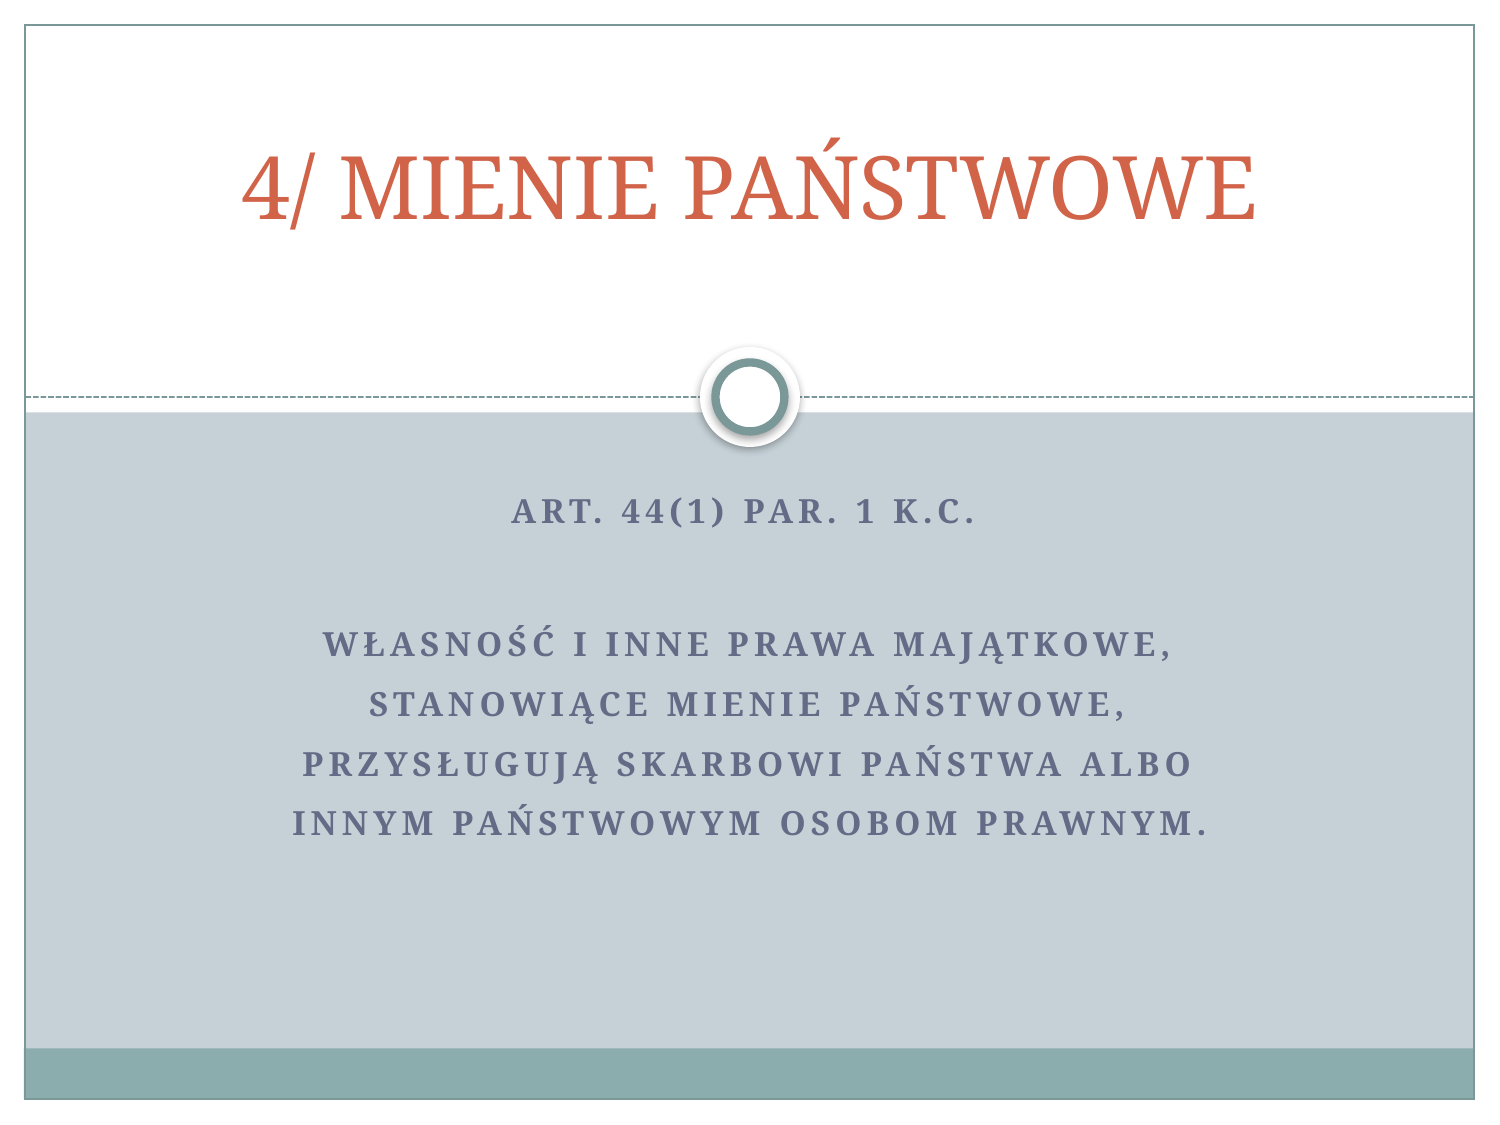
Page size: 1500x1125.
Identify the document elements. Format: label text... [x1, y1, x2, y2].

title 4/ MIENIE PAŃSTWOWE [112, 62, 1388, 350]
subtitle Art. 44(1) par. 1 k.c. Własność i inne prawa majątkowe, stanowiące mienie państwowe, przysługują Skarbowi Państwa albo innym państwowym osobom prawnym. [225, 462, 1275, 985]
